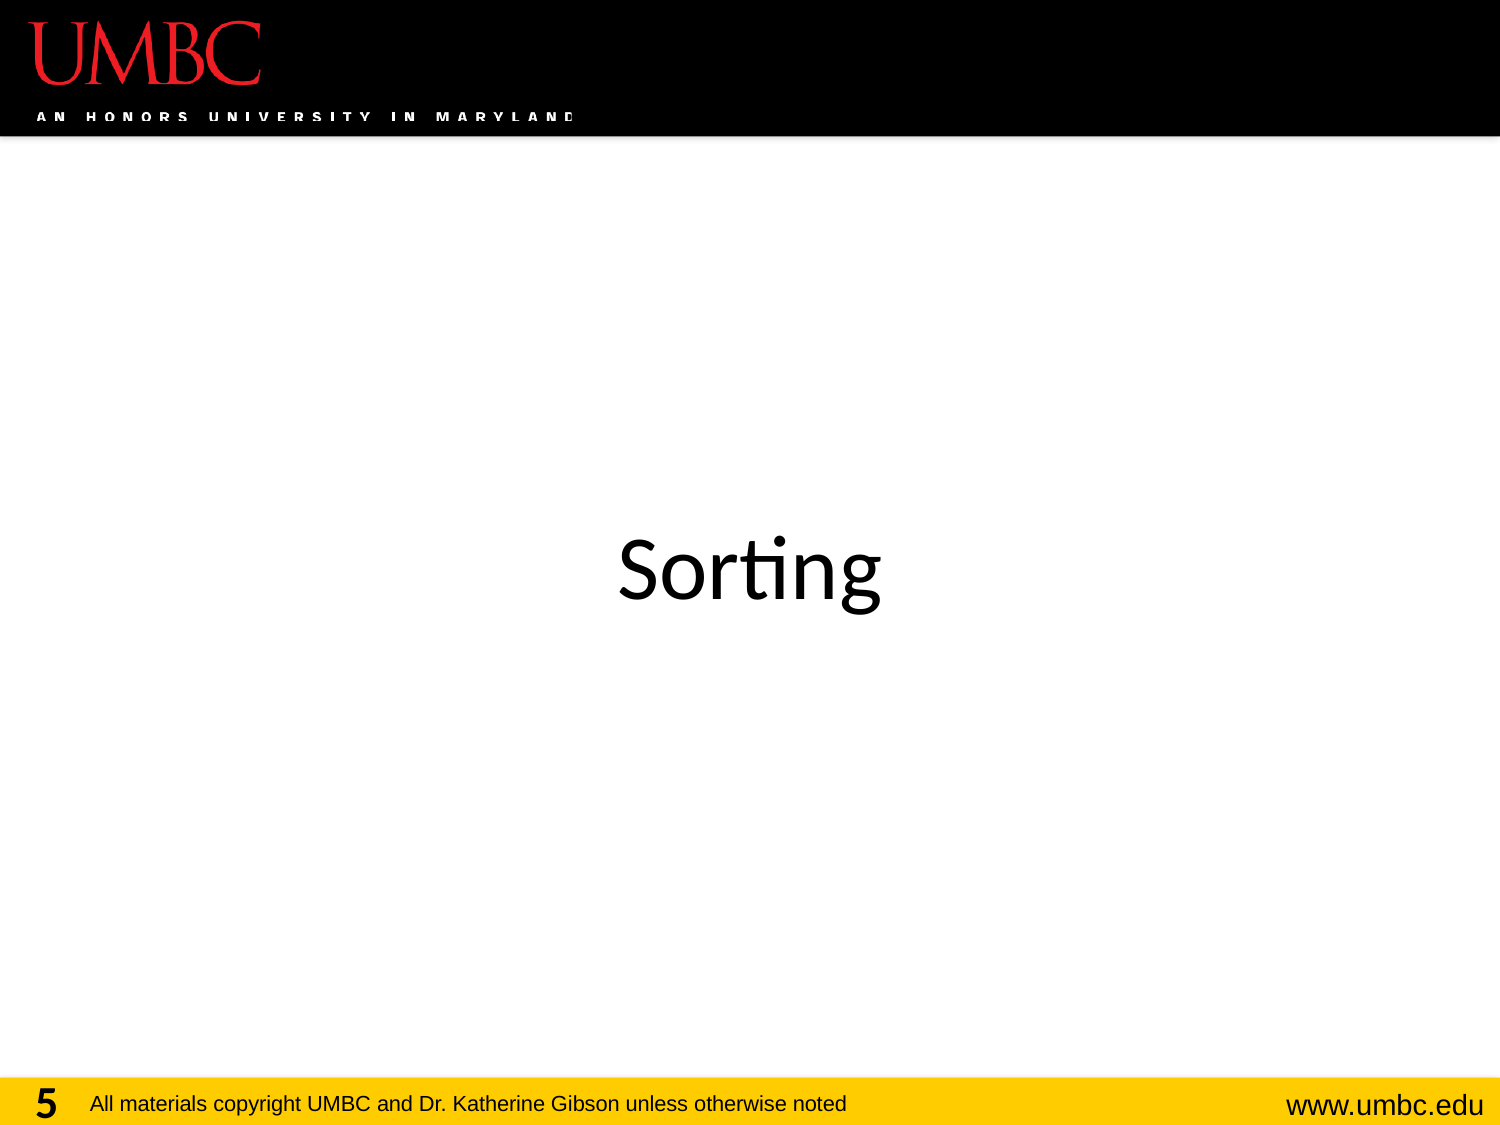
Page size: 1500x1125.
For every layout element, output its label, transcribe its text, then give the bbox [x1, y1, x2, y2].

title Sorting [112, 441, 1388, 683]
slide_number 5 [0, 1065, 94, 1125]
